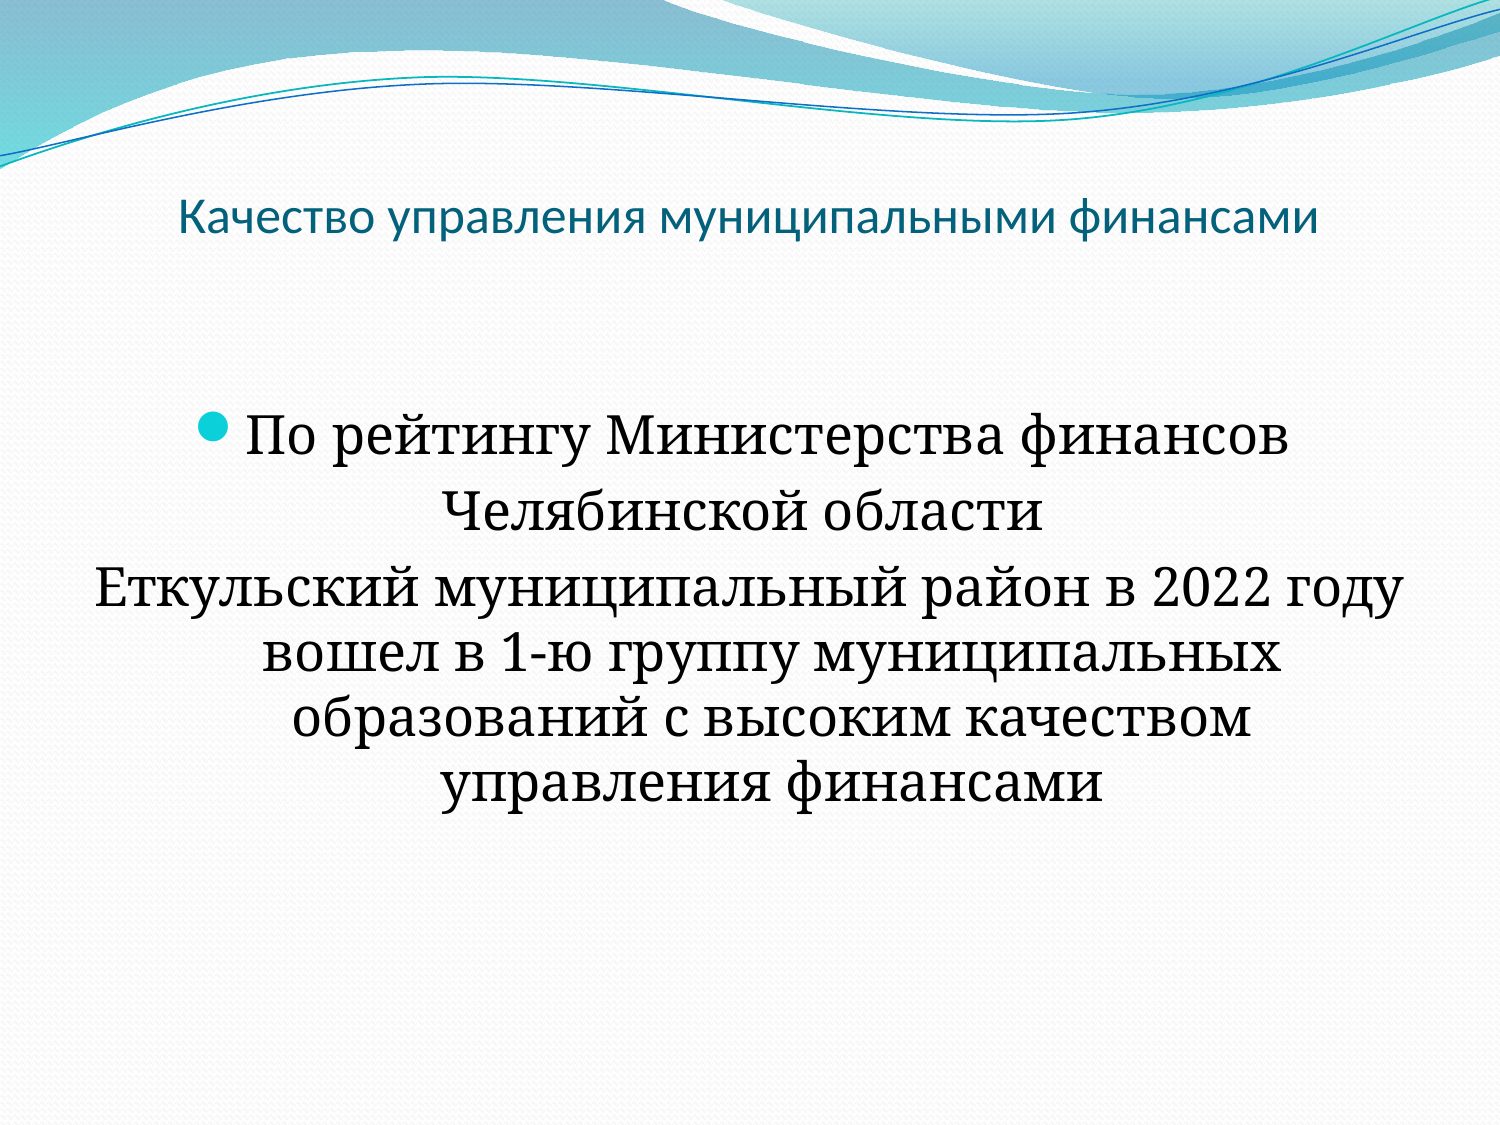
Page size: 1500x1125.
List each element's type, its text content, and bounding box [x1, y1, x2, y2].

title Качество управления муниципальными финансами [75, 137, 1425, 244]
list По рейтингу Министерства финансов Челябинской области Еткульский муниципальный район в 2022 году вошел в 1-ю группу муниципальных образований с высоким качеством управления финансами [75, 317, 1425, 1038]
